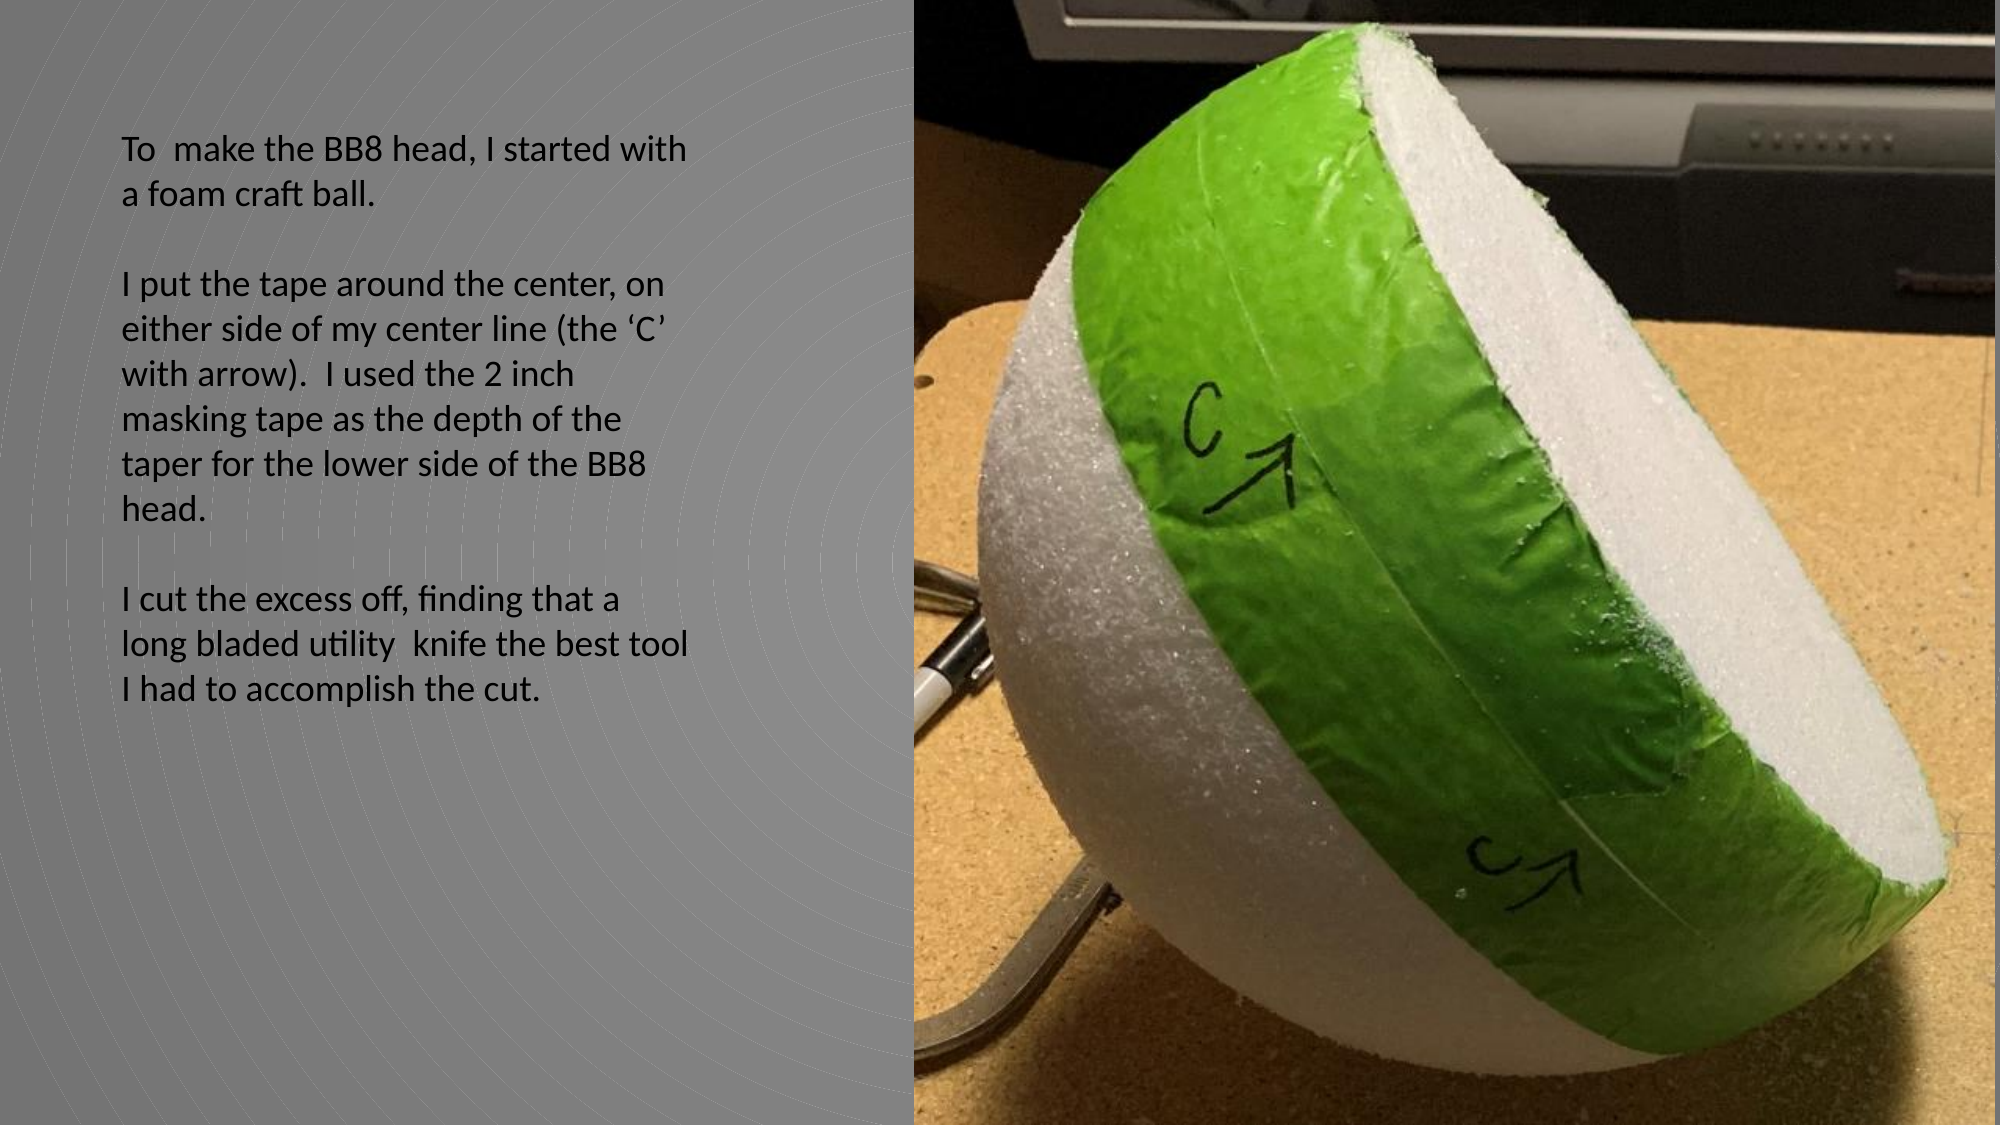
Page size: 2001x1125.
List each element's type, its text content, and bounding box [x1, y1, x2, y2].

list To make the BB8 head, I started with a foam craft ball. I put the tape around the center, on either side of my center line (the ‘C’ with arrow). I used the 2 inch masking tape as the depth of the taper for the lower side of the BB8 head. I cut the excess off, finding that a long bladed utility knife the best tool I had to accomplish the cut. [106, 116, 706, 1021]
picture [914, 0, 1995, 1125]
